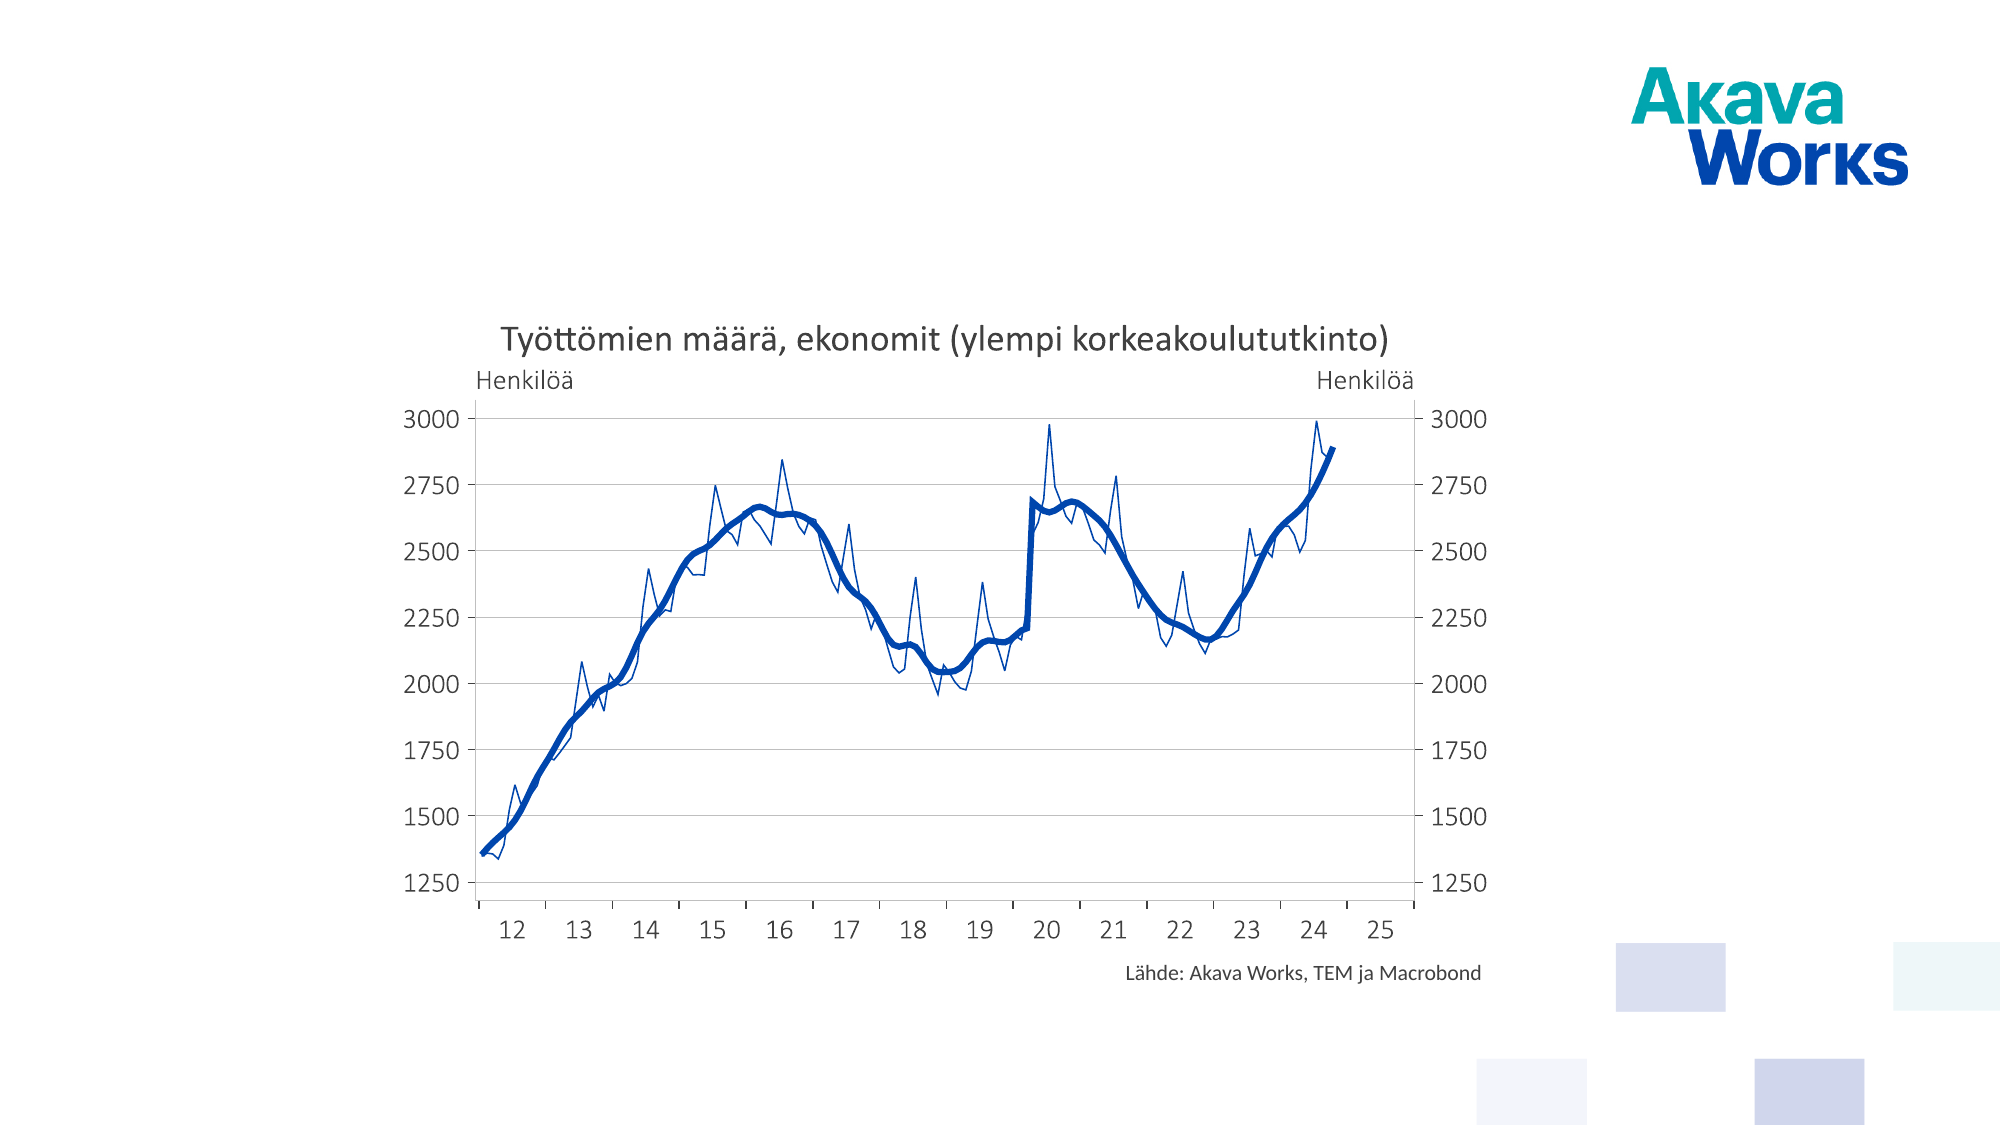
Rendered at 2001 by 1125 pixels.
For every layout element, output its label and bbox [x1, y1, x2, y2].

list [390, 302, 1500, 1003]
picture [232, 55, 2000, 1125]
